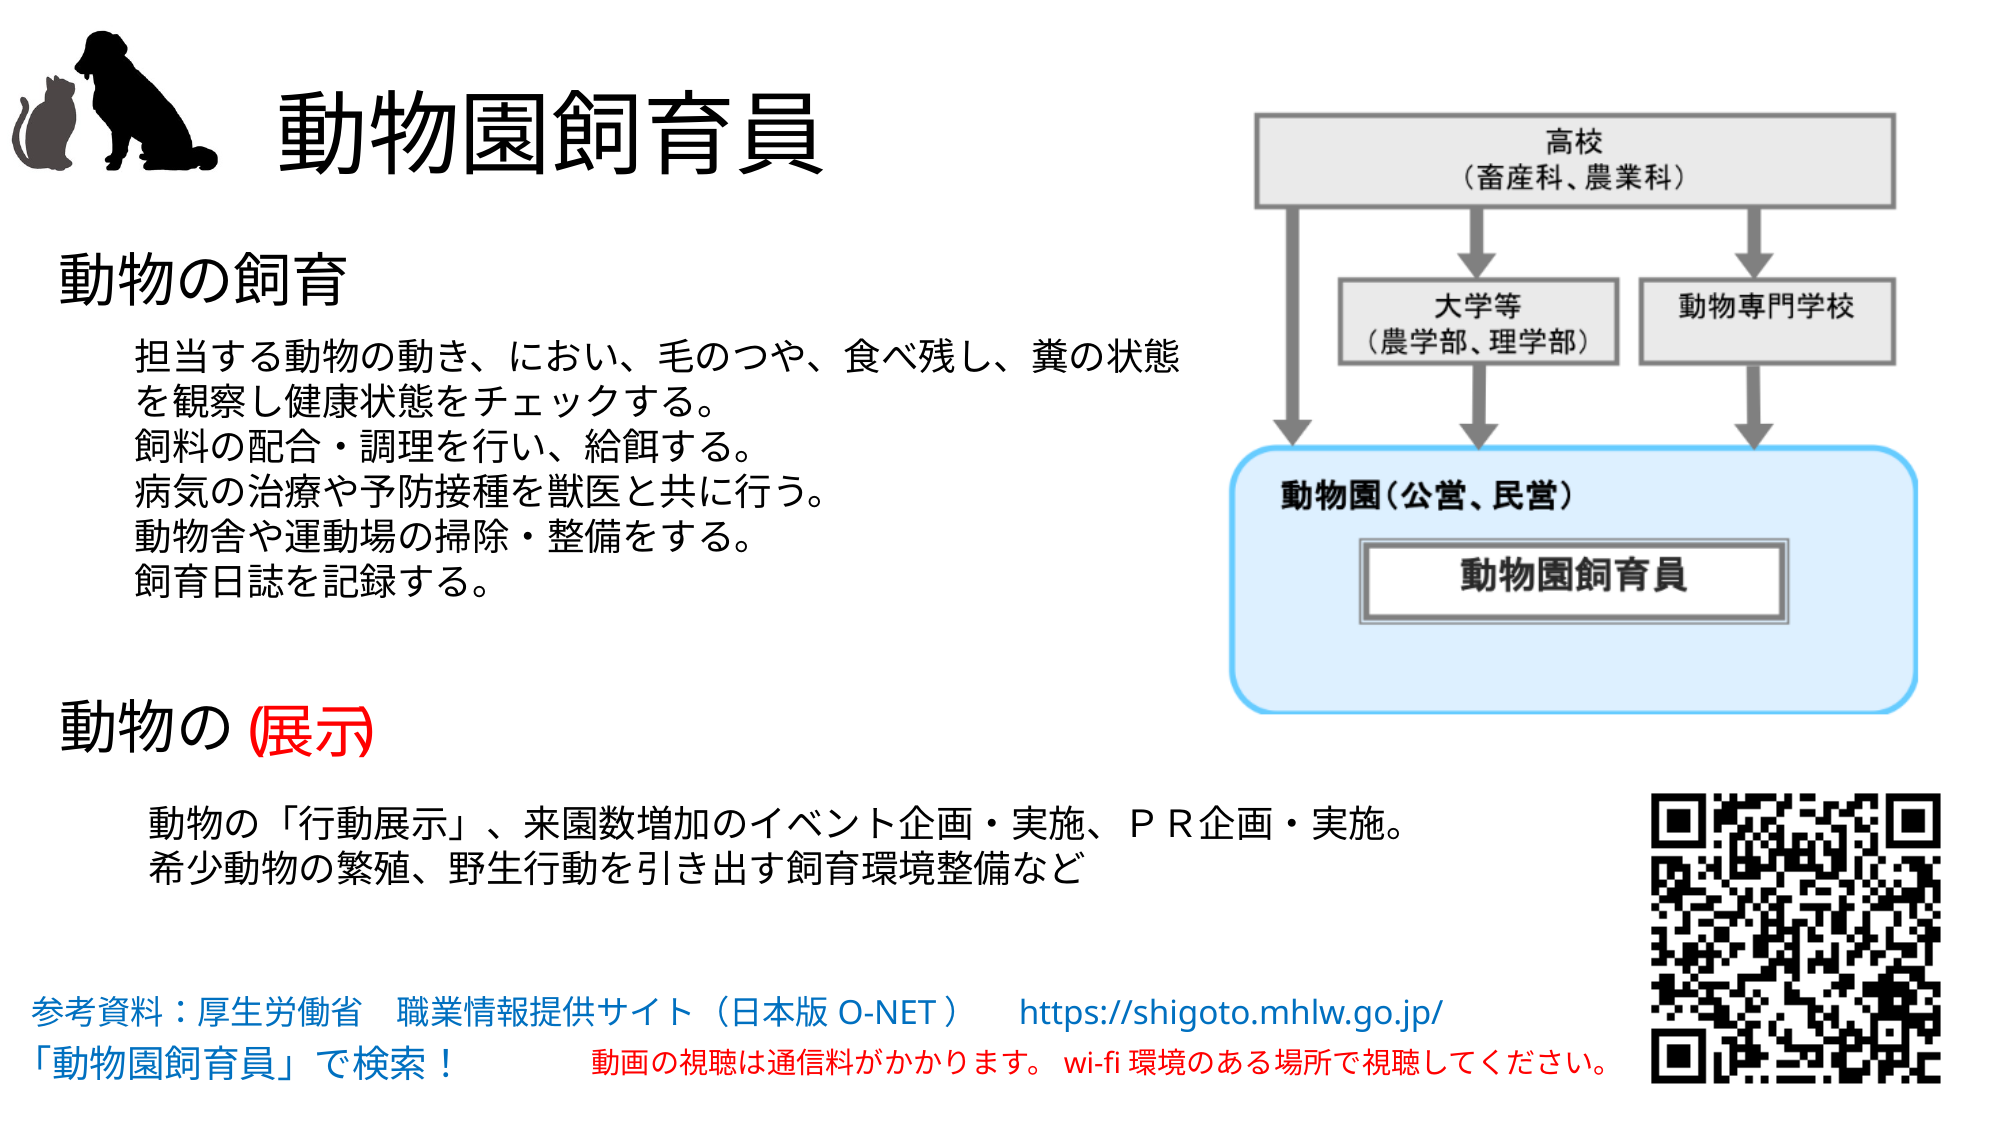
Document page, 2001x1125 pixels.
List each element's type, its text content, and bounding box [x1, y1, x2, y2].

picture [1625, 767, 1969, 1112]
text_box 動物の( ) [44, 682, 554, 768]
picture [1221, 105, 1925, 724]
text_box 参考資料：厚生労働省 職業情報提供サイト（日本版O-NET） https://shigoto.mhlw.go.jp/ [16, 983, 1520, 1036]
text_box 動物園飼育員 [238, 57, 866, 195]
text_box 動物の「行動展示」、来園数増加のイベント企画・実施、ＰＲ企画・実施。 希少動物の繁殖、野生行動を引き出す飼育環境整備など [133, 792, 1424, 897]
text_box 「動物園飼育員」で検索！ [0, 1032, 619, 1092]
text_box 展示 [241, 686, 502, 772]
text_box 担当する動物の動き、におい、毛のつや、食べ残し、糞の状態を観察し健康状態をチェックする。 飼料の配合・調理を行い、給餌する。 病気の治療や予防接種を獣医と共に行う。 動物舎や運動場の掃除・整備をする。 飼育日誌を記録する。 [120, 325, 1210, 611]
picture [6, 25, 227, 180]
text_box 動物の飼育 [44, 236, 554, 321]
text_box 動画の視聴は通信料がかかります。wi-fi環境のある場所で視聴してください。 [576, 1036, 1625, 1087]
